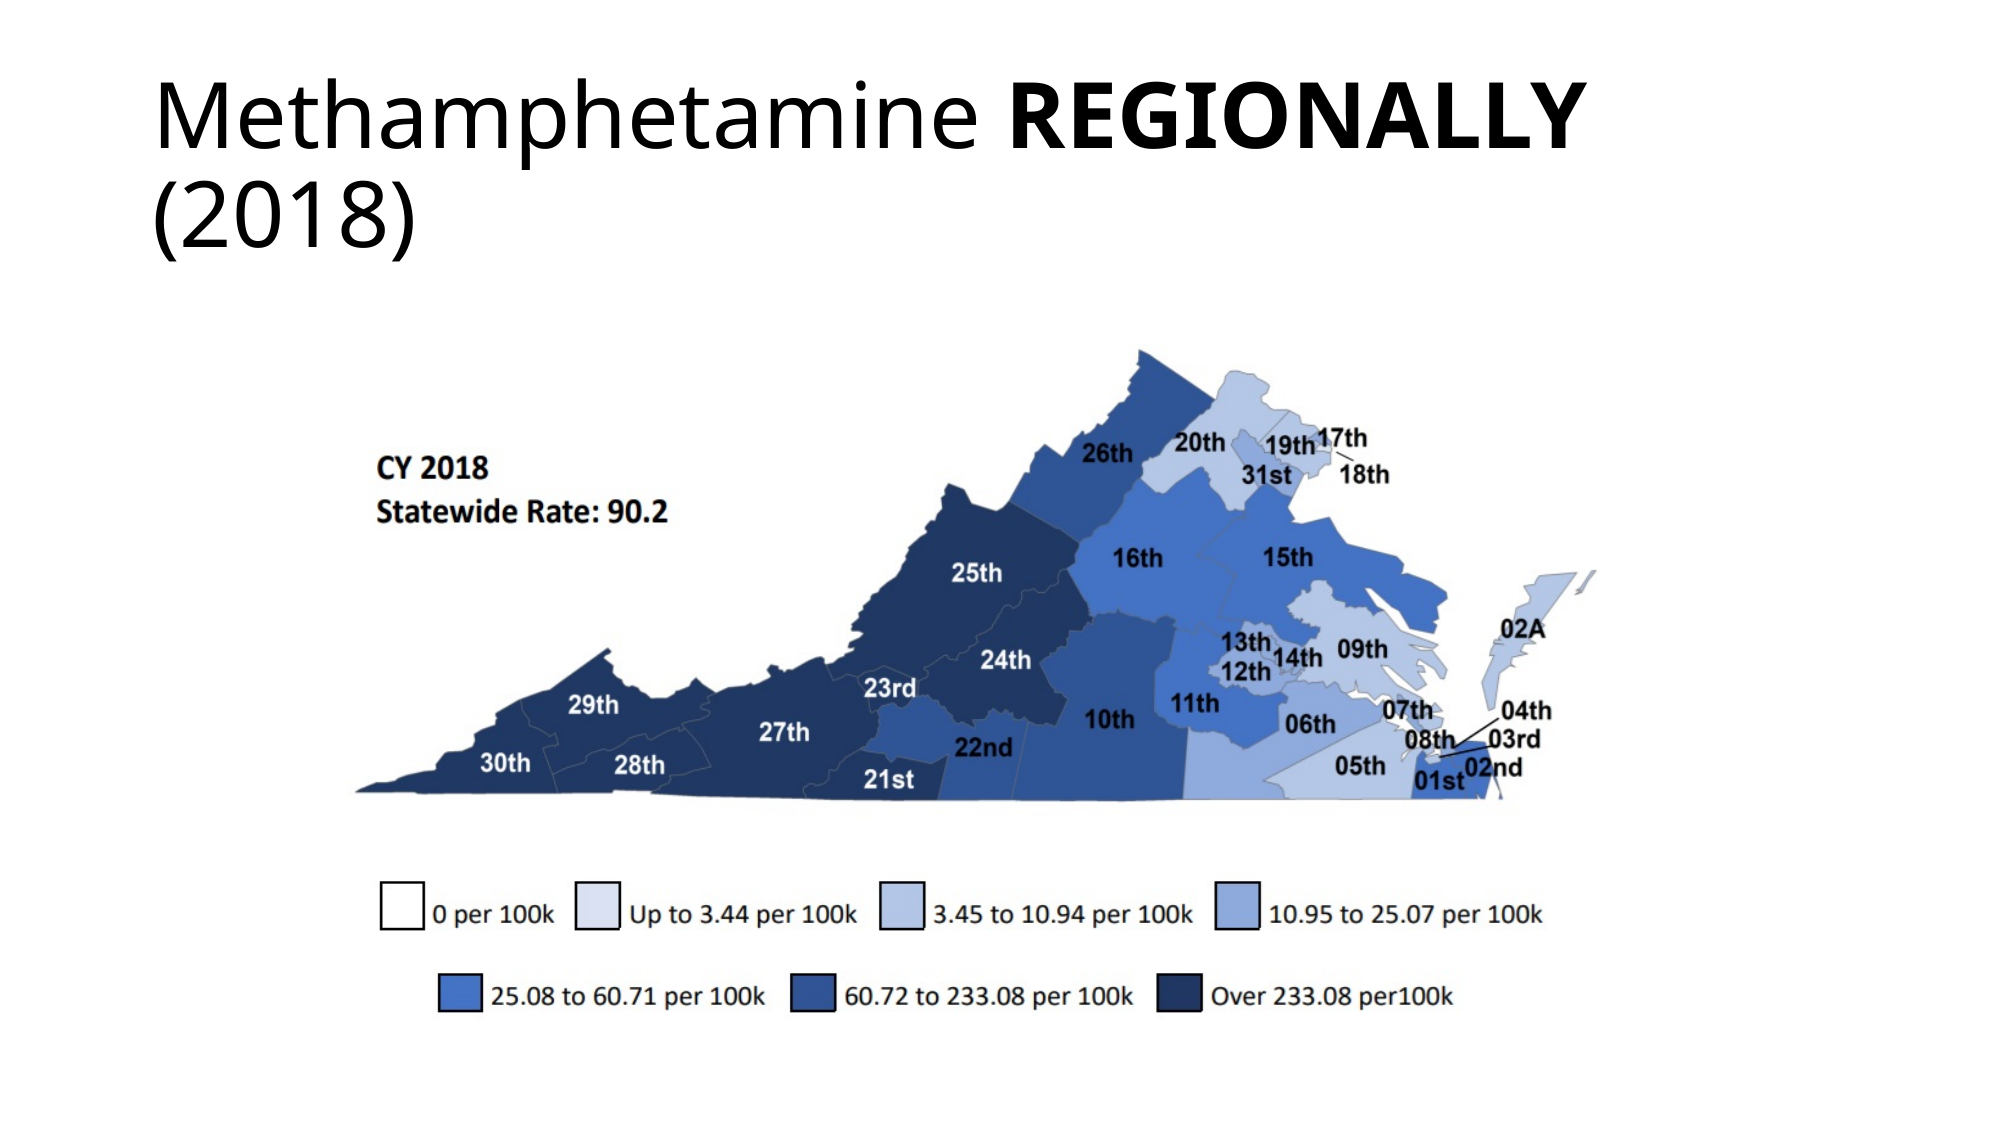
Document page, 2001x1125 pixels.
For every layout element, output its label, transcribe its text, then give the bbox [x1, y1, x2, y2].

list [309, 344, 1621, 840]
picture [370, 869, 1551, 1021]
title Methamphetamine REGIONALLY (2018) [137, 59, 1863, 278]
